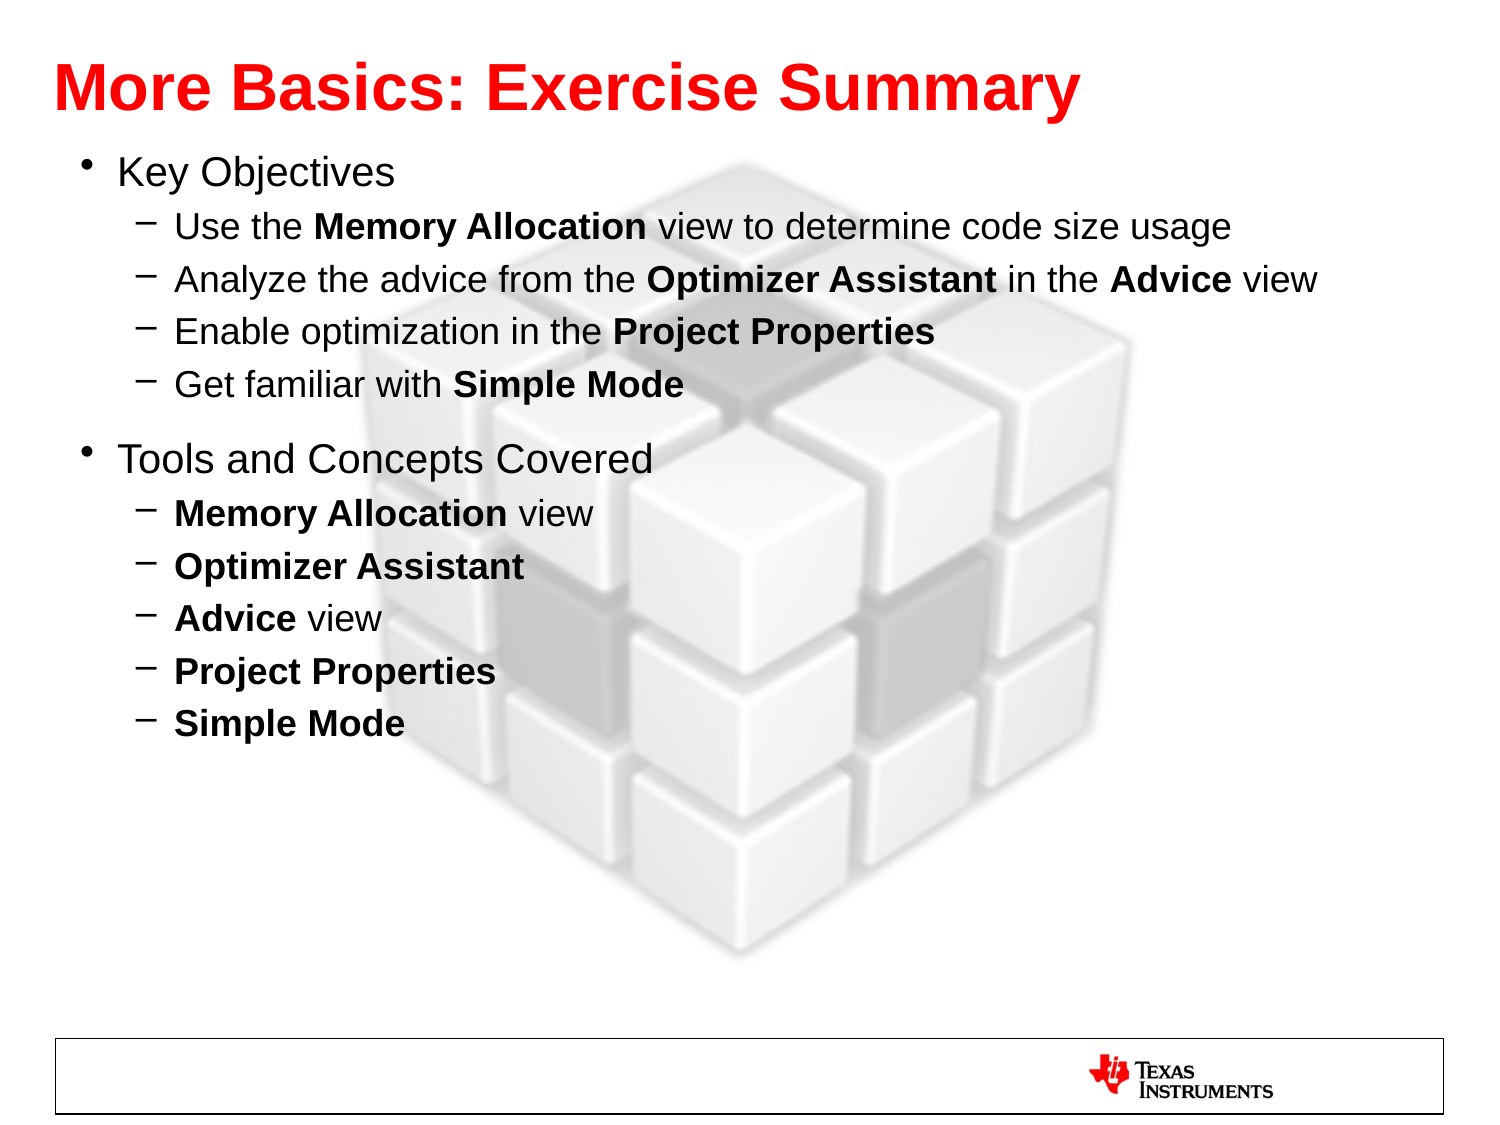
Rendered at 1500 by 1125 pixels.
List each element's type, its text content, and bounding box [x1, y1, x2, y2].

title More Basics: Exercise Summary [37, 23, 1500, 158]
picture [1087, 1052, 1274, 1099]
list Key Objectives Use the Memory Allocation view to determine code size usage Analyze the advice from the Optimizer Assistant in the Advice view Enable optimization in the Project Properties Get familiar with Simple Mode Tools and Concepts Covered Memory Allocation view Optimizer Assistant Advice view Project Properties Simple Mode [64, 136, 1455, 1026]
